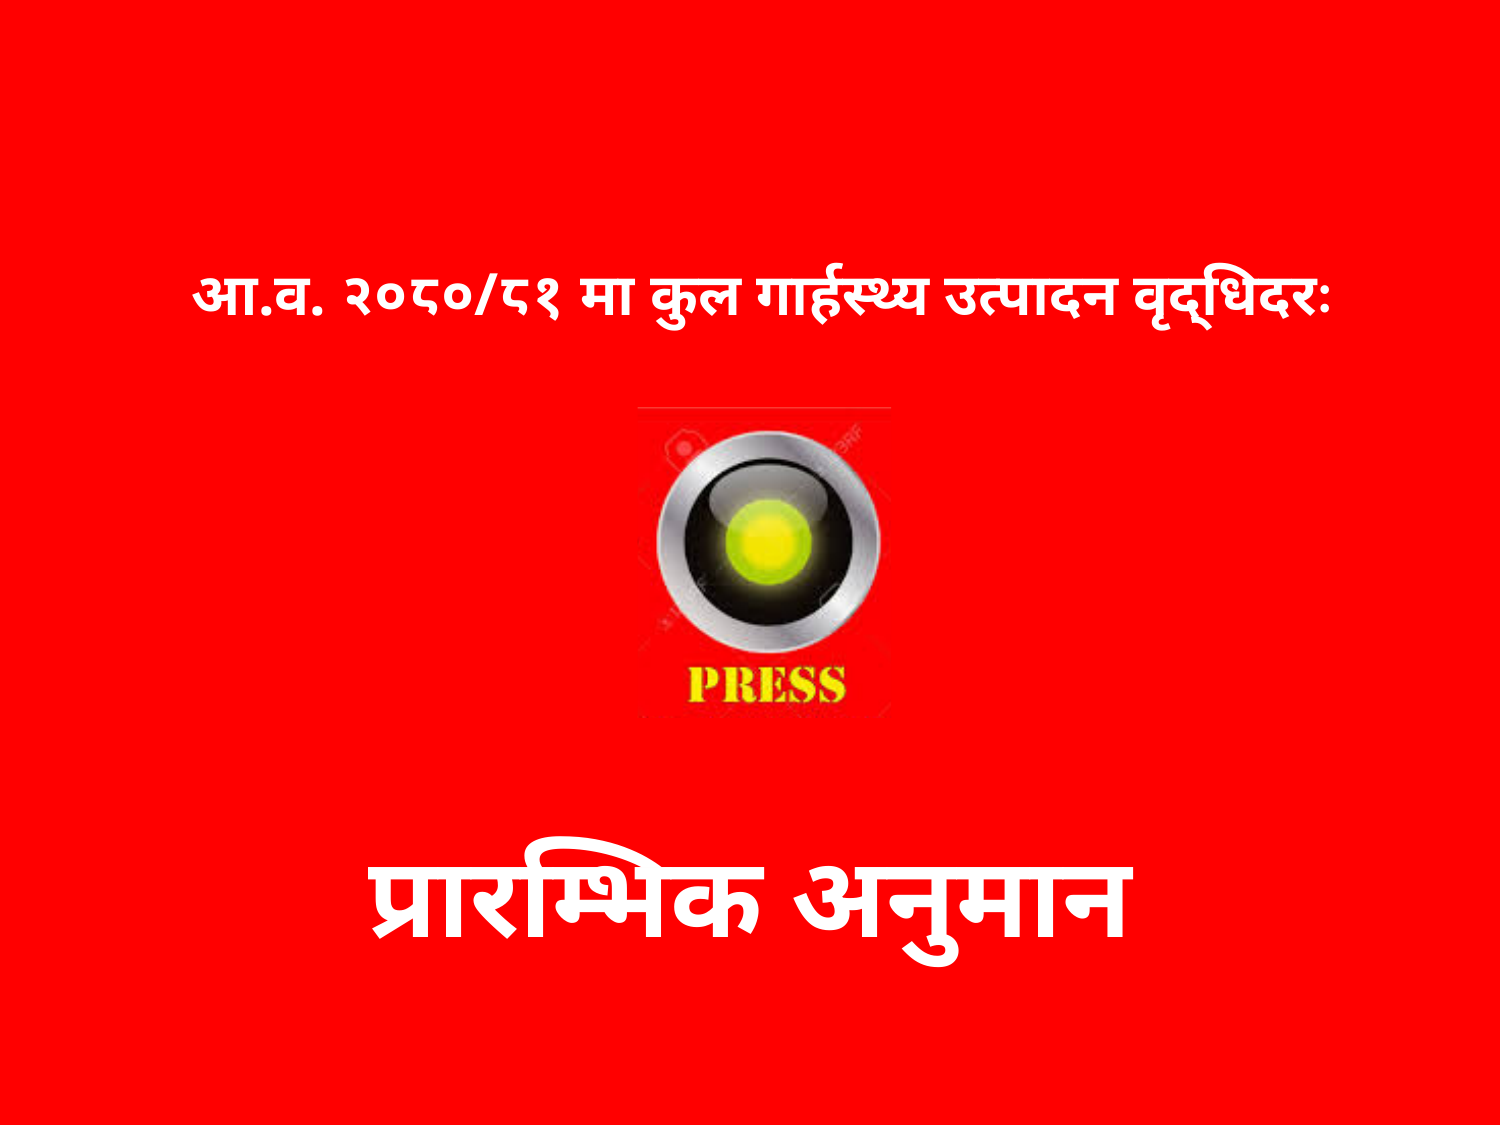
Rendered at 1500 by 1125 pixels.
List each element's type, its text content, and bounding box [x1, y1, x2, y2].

text_box प्रारम्भिक अनुमान [262, 750, 1238, 968]
picture [637, 407, 892, 718]
text_box आ.व. २०८०/८१ मा कुल गार्हस्थ्य उत्पादन वृद्धिदरः [49, 249, 1475, 335]
